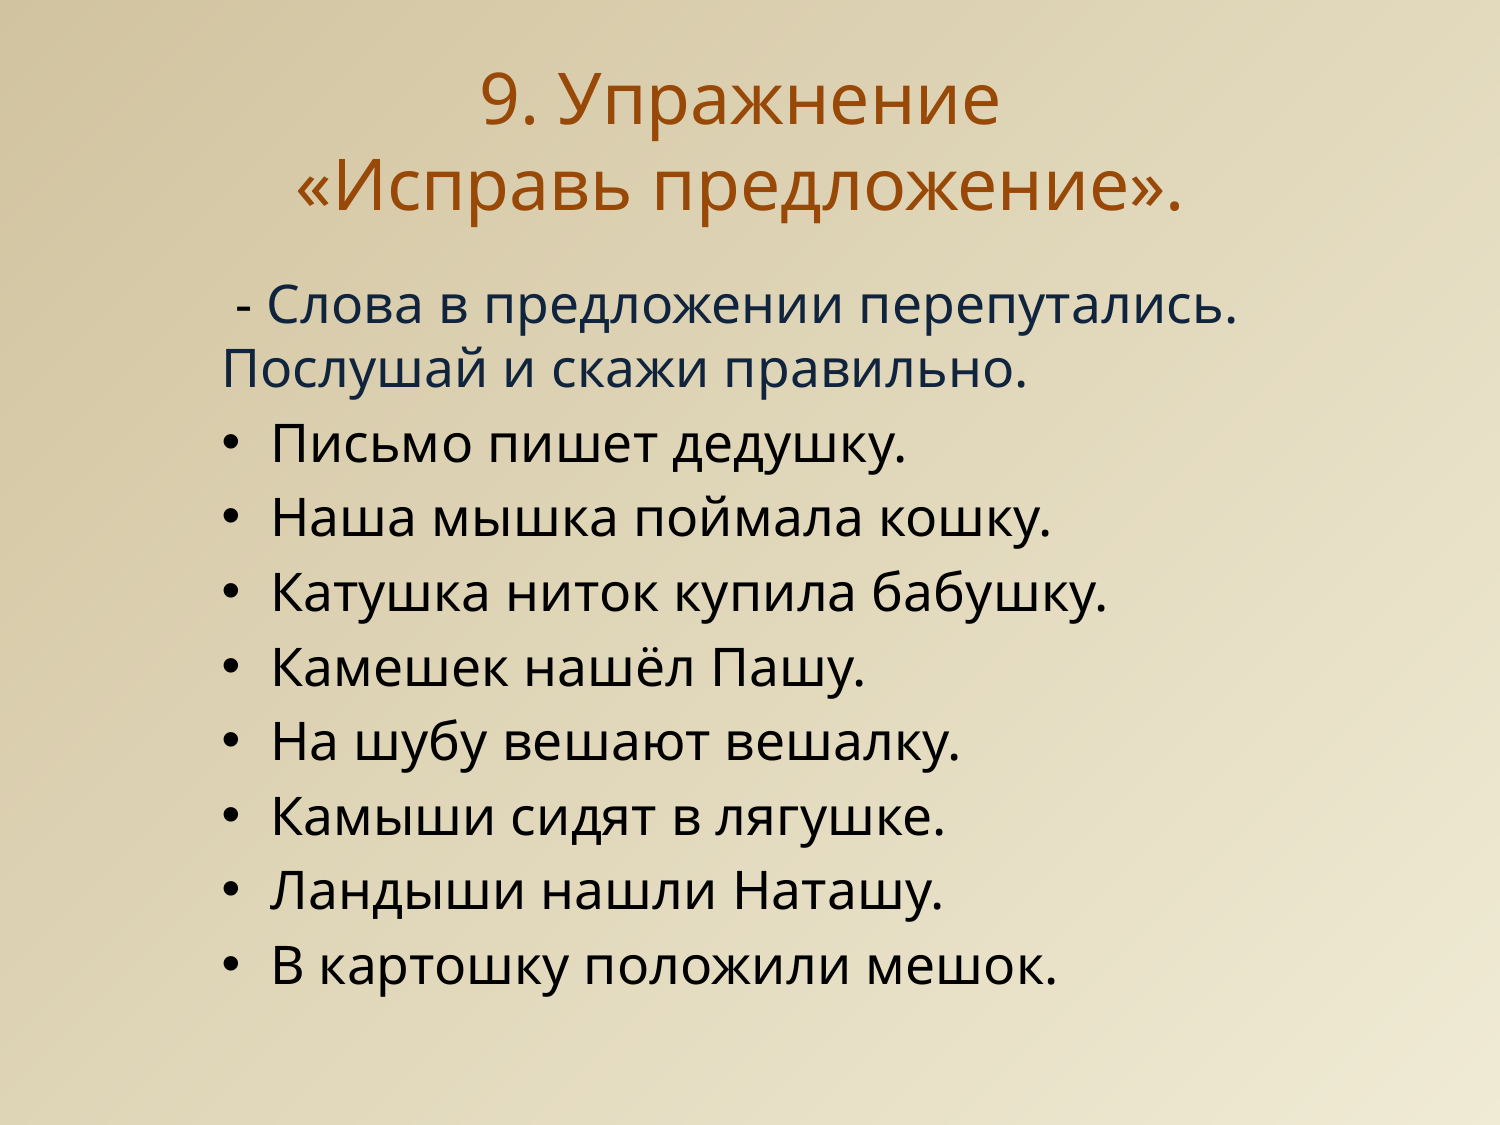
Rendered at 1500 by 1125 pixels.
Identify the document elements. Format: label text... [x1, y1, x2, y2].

list - Слова в предложении перепутались. Послушай и скажи правильно. Письмо пишет дедушку. Наша мышка поймала кошку. Катушка ниток купила бабушку. Камешек нашёл Пашу. На шубу вешают вешалку. Камыши сидят в лягушке. Ландыши нашли Наташу. В картошку положили мешок. [206, 262, 1317, 1005]
title 9. Упражнение «Исправь предложение». [75, 45, 1425, 233]
